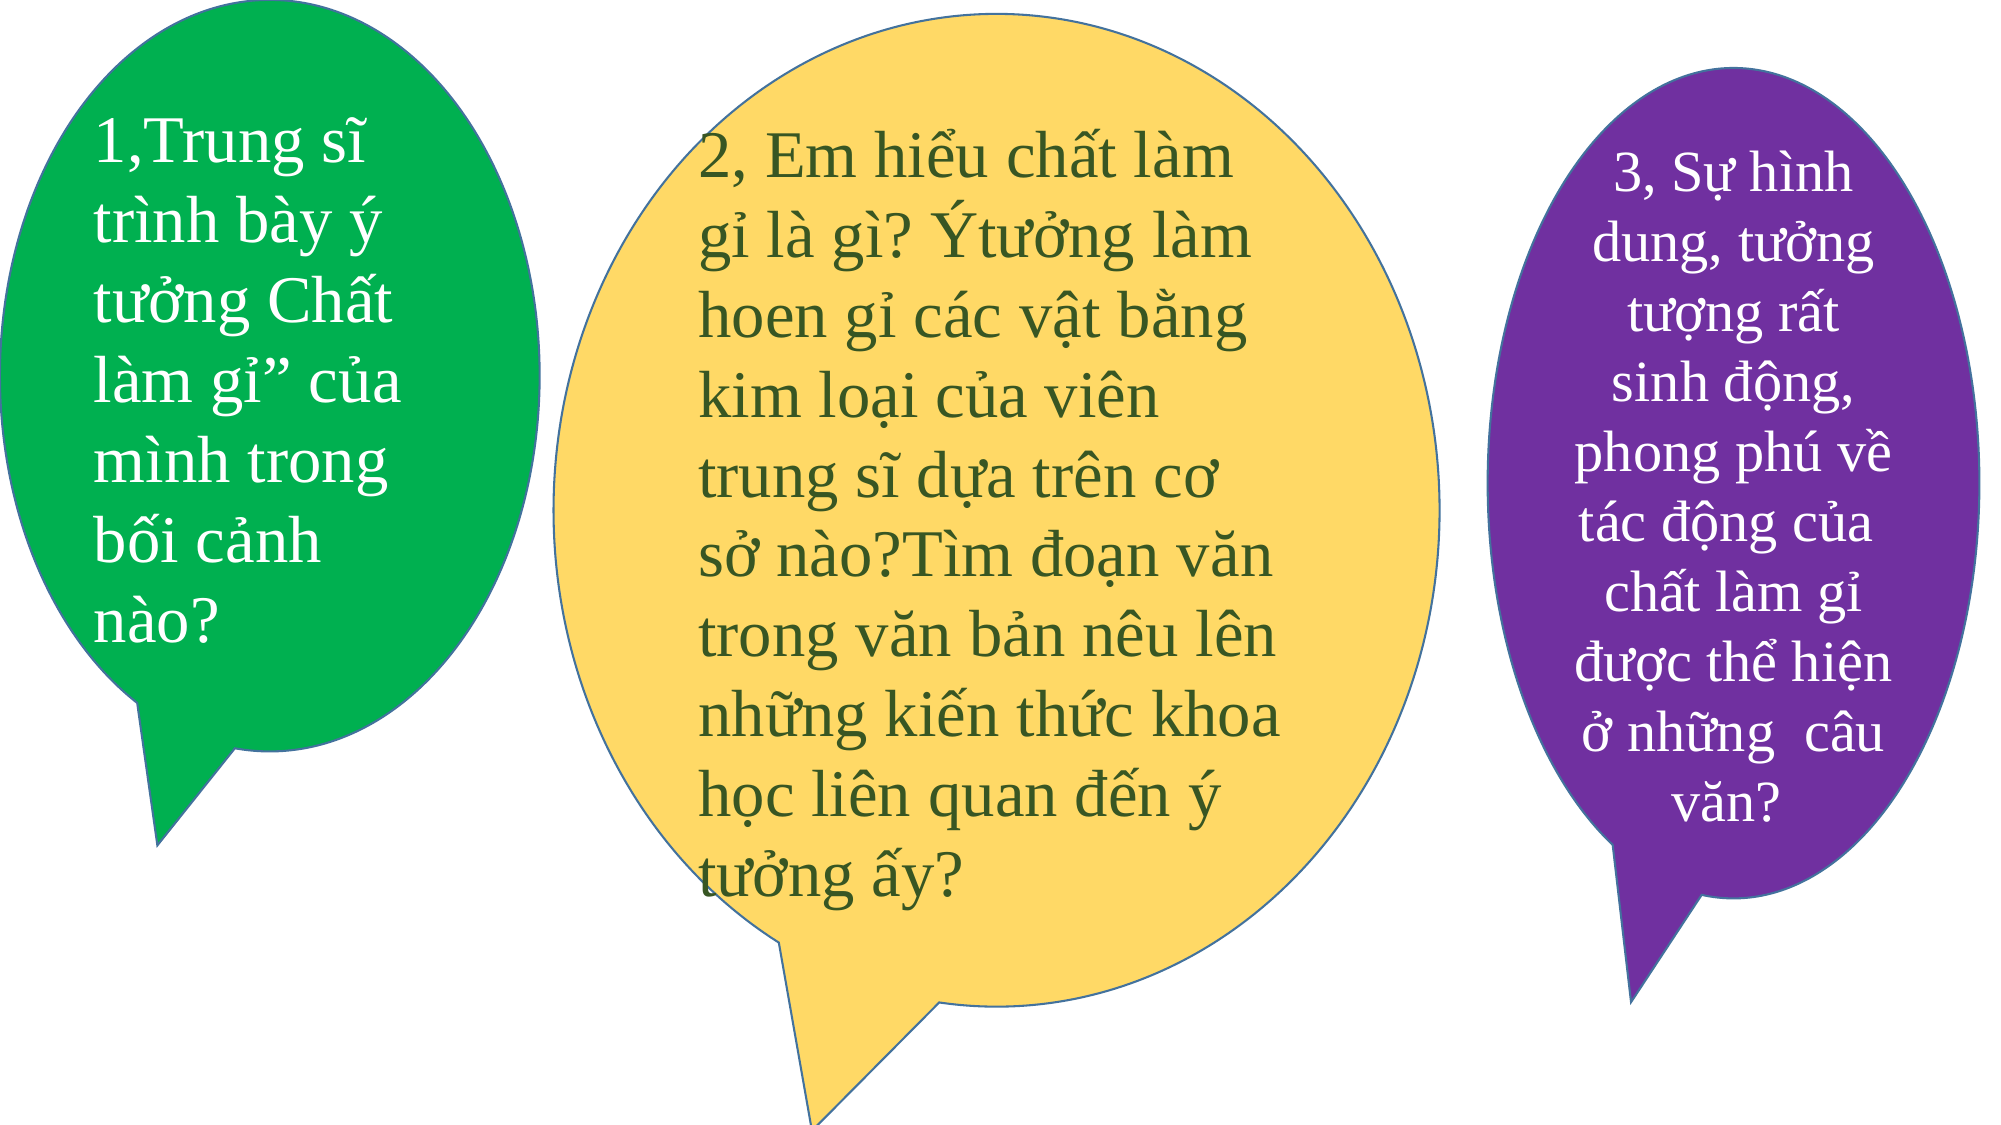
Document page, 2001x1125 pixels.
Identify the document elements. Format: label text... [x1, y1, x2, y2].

text_box 1,Trung sĩ trình bày ý tưởng Chất làm gỉ” của mình trong bối cảnh nào? [0, 0, 541, 848]
text_box 3, Sự hình dung, tưởng tượng rất sinh động, phong phú về tác động của chất làm gỉ được thể hiện ở những câu văn? [1486, 66, 1981, 1006]
text_box 2, Em hiểu chất làm gỉ là gì? Ýtưởng làm hoen gỉ các vật bằng kim loại của viên trung sĩ dựa trên cơ sở nào?Tìm đoạn văn trong văn bản nêu lên những kiến thức khoa học liên quan đến ý tưởng ấy? [552, 12, 1441, 1125]
